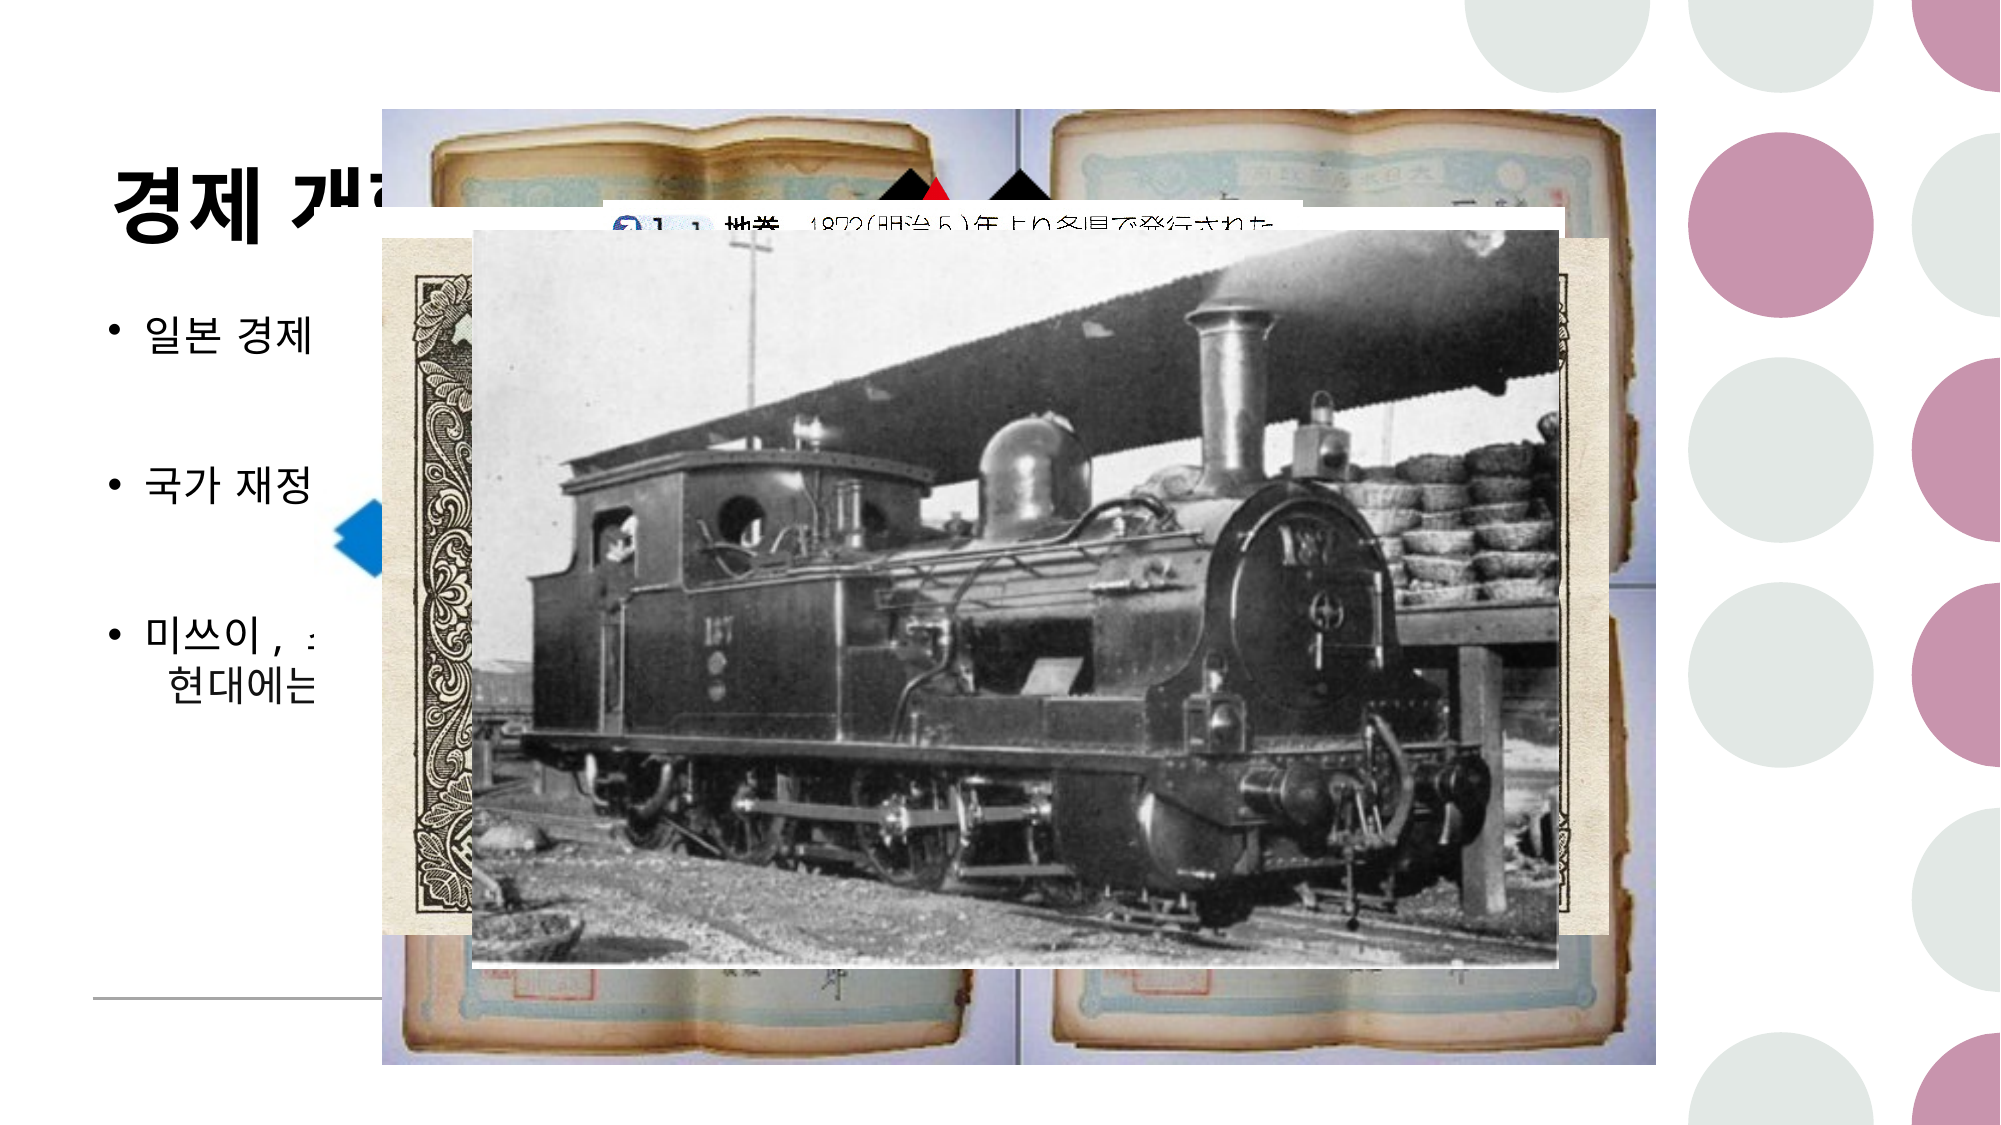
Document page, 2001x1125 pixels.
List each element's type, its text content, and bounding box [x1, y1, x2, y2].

title 경제 개혁의 결과는? [92, 126, 381, 180]
list 일본 경제의 현대적 기반 마련 국가 재정 강화 및 산업화 가속 미쓰이, 스미토모, 미쓰비시, 야스다, 가와사키 등 현대에는 재벌그룹이라고 불리는 기업들의 전신회사들 탄생 [92, 180, 381, 834]
picture [314, 109, 1656, 1065]
